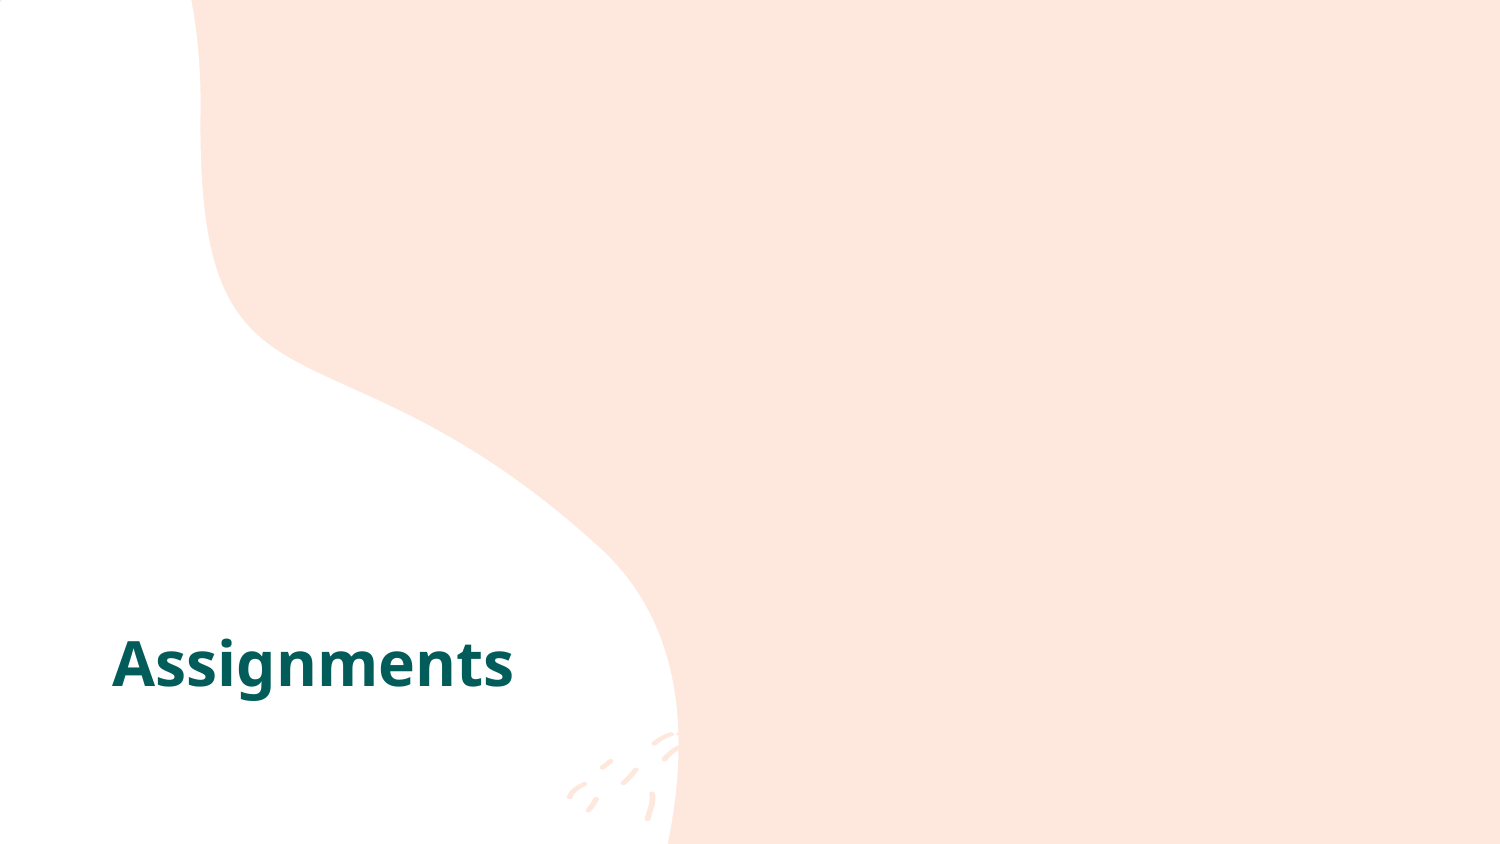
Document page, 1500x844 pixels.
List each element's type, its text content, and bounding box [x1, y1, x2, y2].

title Assignments [97, 537, 617, 787]
